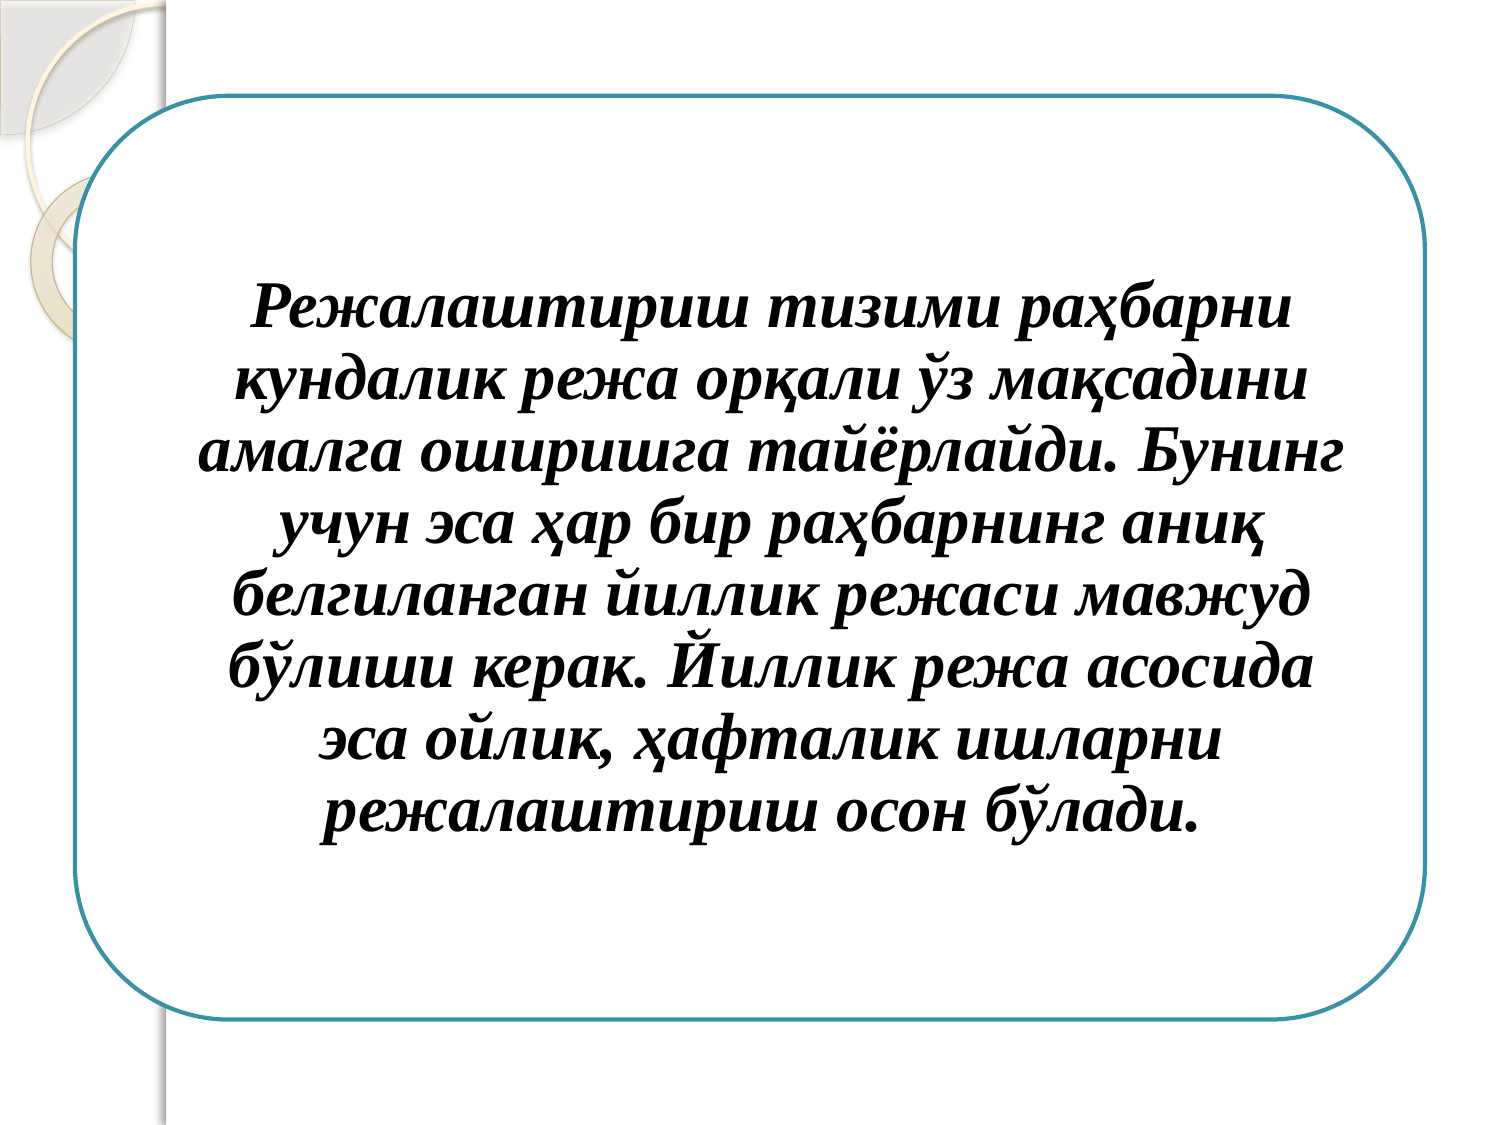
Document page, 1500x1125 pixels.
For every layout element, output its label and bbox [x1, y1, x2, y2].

list [74, 81, 1426, 1020]
